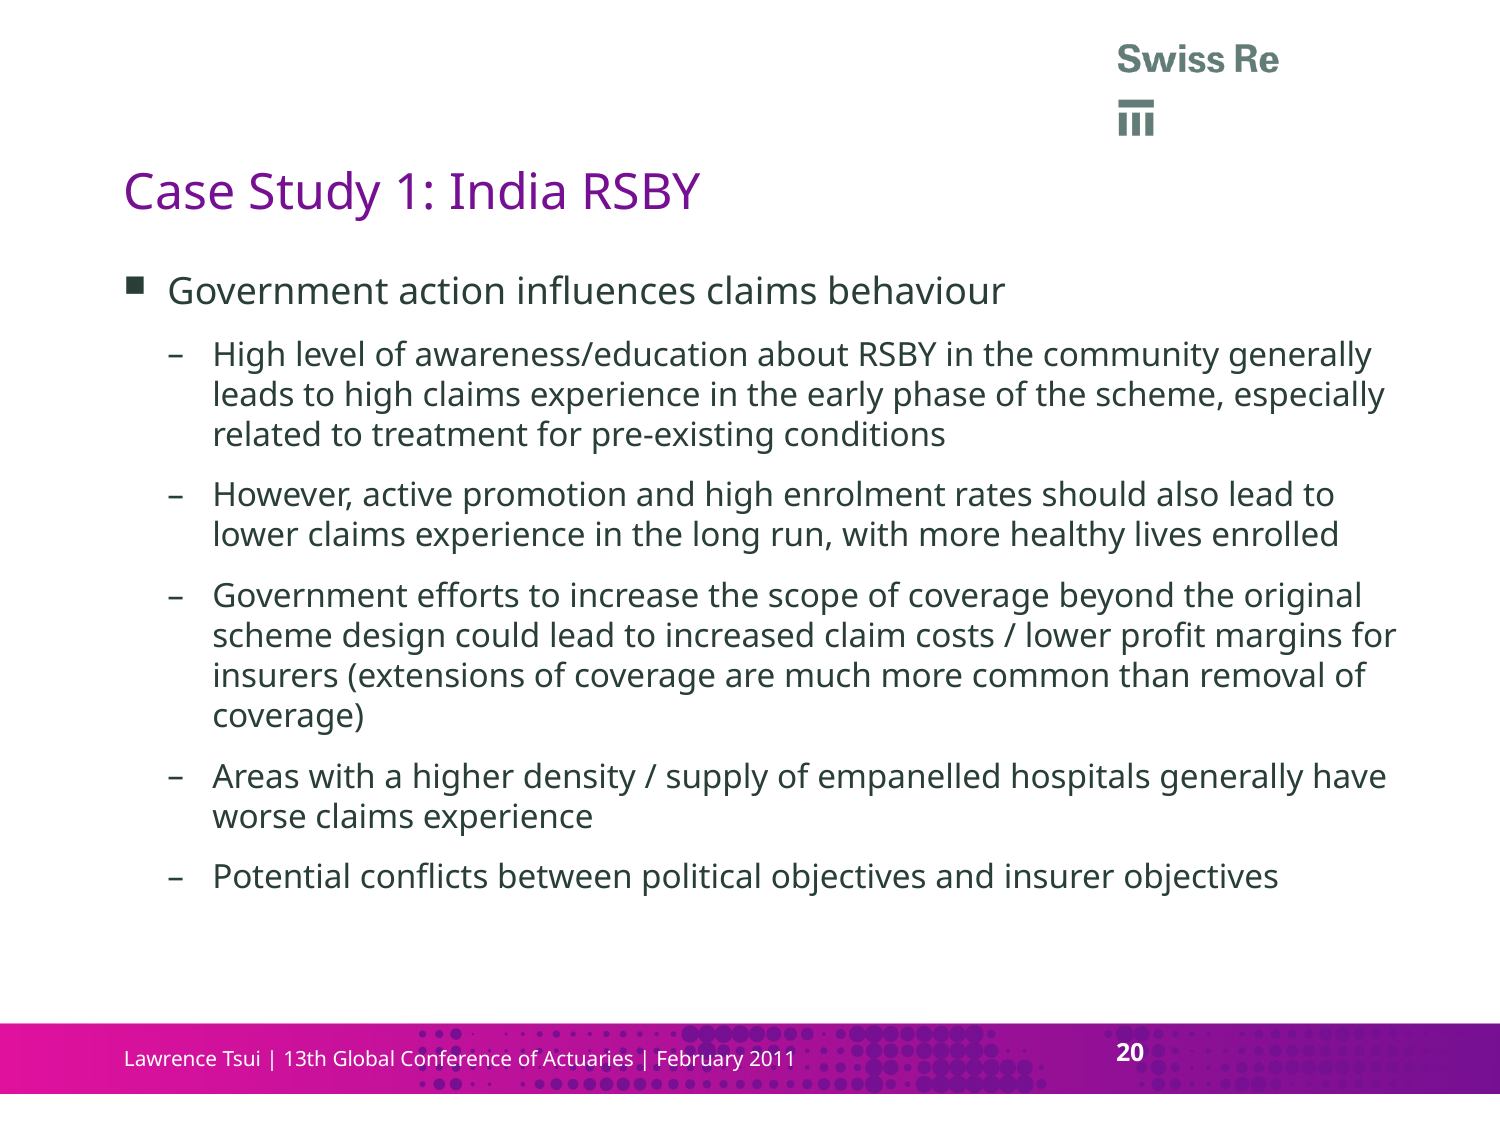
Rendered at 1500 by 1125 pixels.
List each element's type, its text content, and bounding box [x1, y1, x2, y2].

slide_number 20 [1116, 1040, 1147, 1071]
picture [1116, 42, 1281, 138]
title Case Study 1: India RSBY [123, 78, 1081, 220]
picture [0, 1023, 1500, 1094]
list Government action influences claims behaviour High level of awareness/education about RSBY in the community generally leads to high claims experience in the early phase of the scheme, especially related to treatment for pre-existing conditions However, active promotion and high enrolment rates should also lead to lower claims experience in the long run, with more healthy lives enrolled Government efforts to increase the scope of coverage beyond the original scheme design could lead to increased claim costs / lower profit margins for insurers (extensions of coverage are much more common than removal of coverage) Areas with a higher density / supply of empanelled hospitals generally have worse claims experience Potential conflicts between political objectives and insurer objectives [123, 267, 1412, 976]
